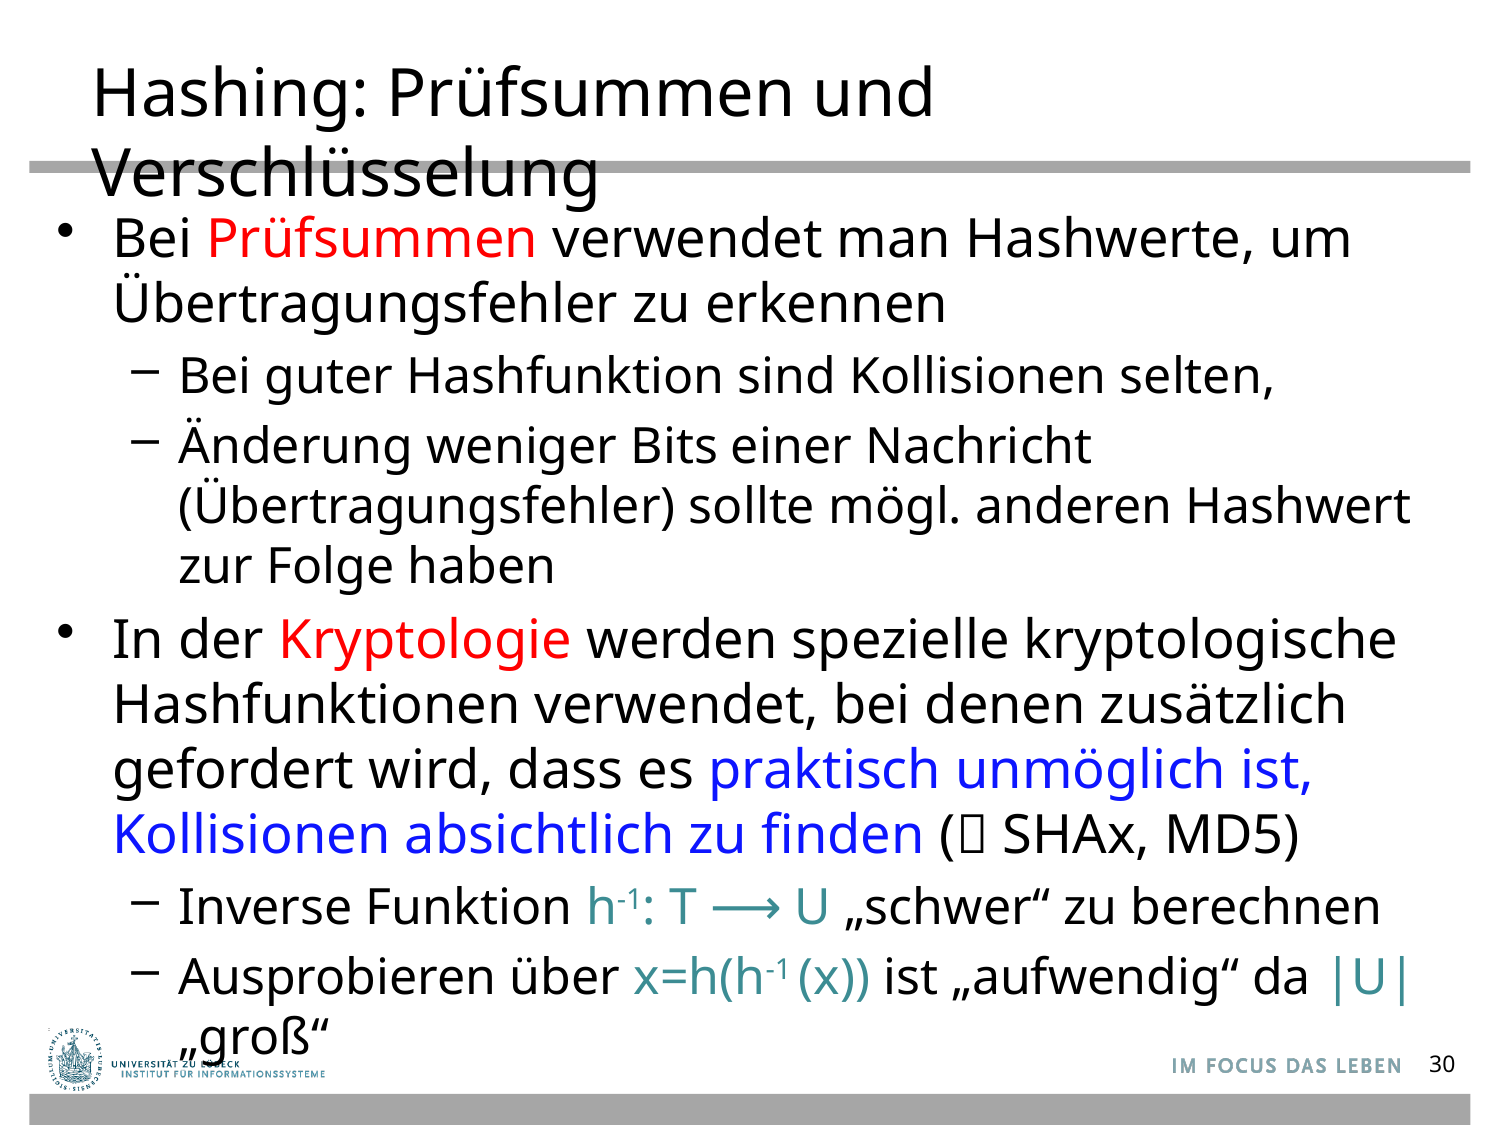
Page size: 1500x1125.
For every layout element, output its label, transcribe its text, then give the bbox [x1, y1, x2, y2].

list Bei Prüfsummen verwendet man Hashwerte, um Übertragungsfehler zu erkennen Bei guter Hashfunktion sind Kollisionen selten, Änderung weniger Bits einer Nachricht (Übertragungsfehler) sollte mögl. anderen Hashwert zur Folge haben In der Kryptologie werden spezielle kryptologische Hashfunktionen verwendet, bei denen zusätzlich gefordert wird, dass es praktisch unmöglich ist, Kollisionen absichtlich zu finden ( SHAx, MD5) Inverse Funktion h-1: T ⟶ U „schwer“ zu berechnen Ausprobieren über x=h(h-1 (x)) ist „aufwendig“ da |U| „groß“ [41, 196, 1461, 1012]
title Hashing: Prüfsummen und Verschlüsselung [76, 42, 1427, 126]
slide_number 30 [1305, 1050, 1471, 1083]
picture [1173, 1058, 1305, 1073]
